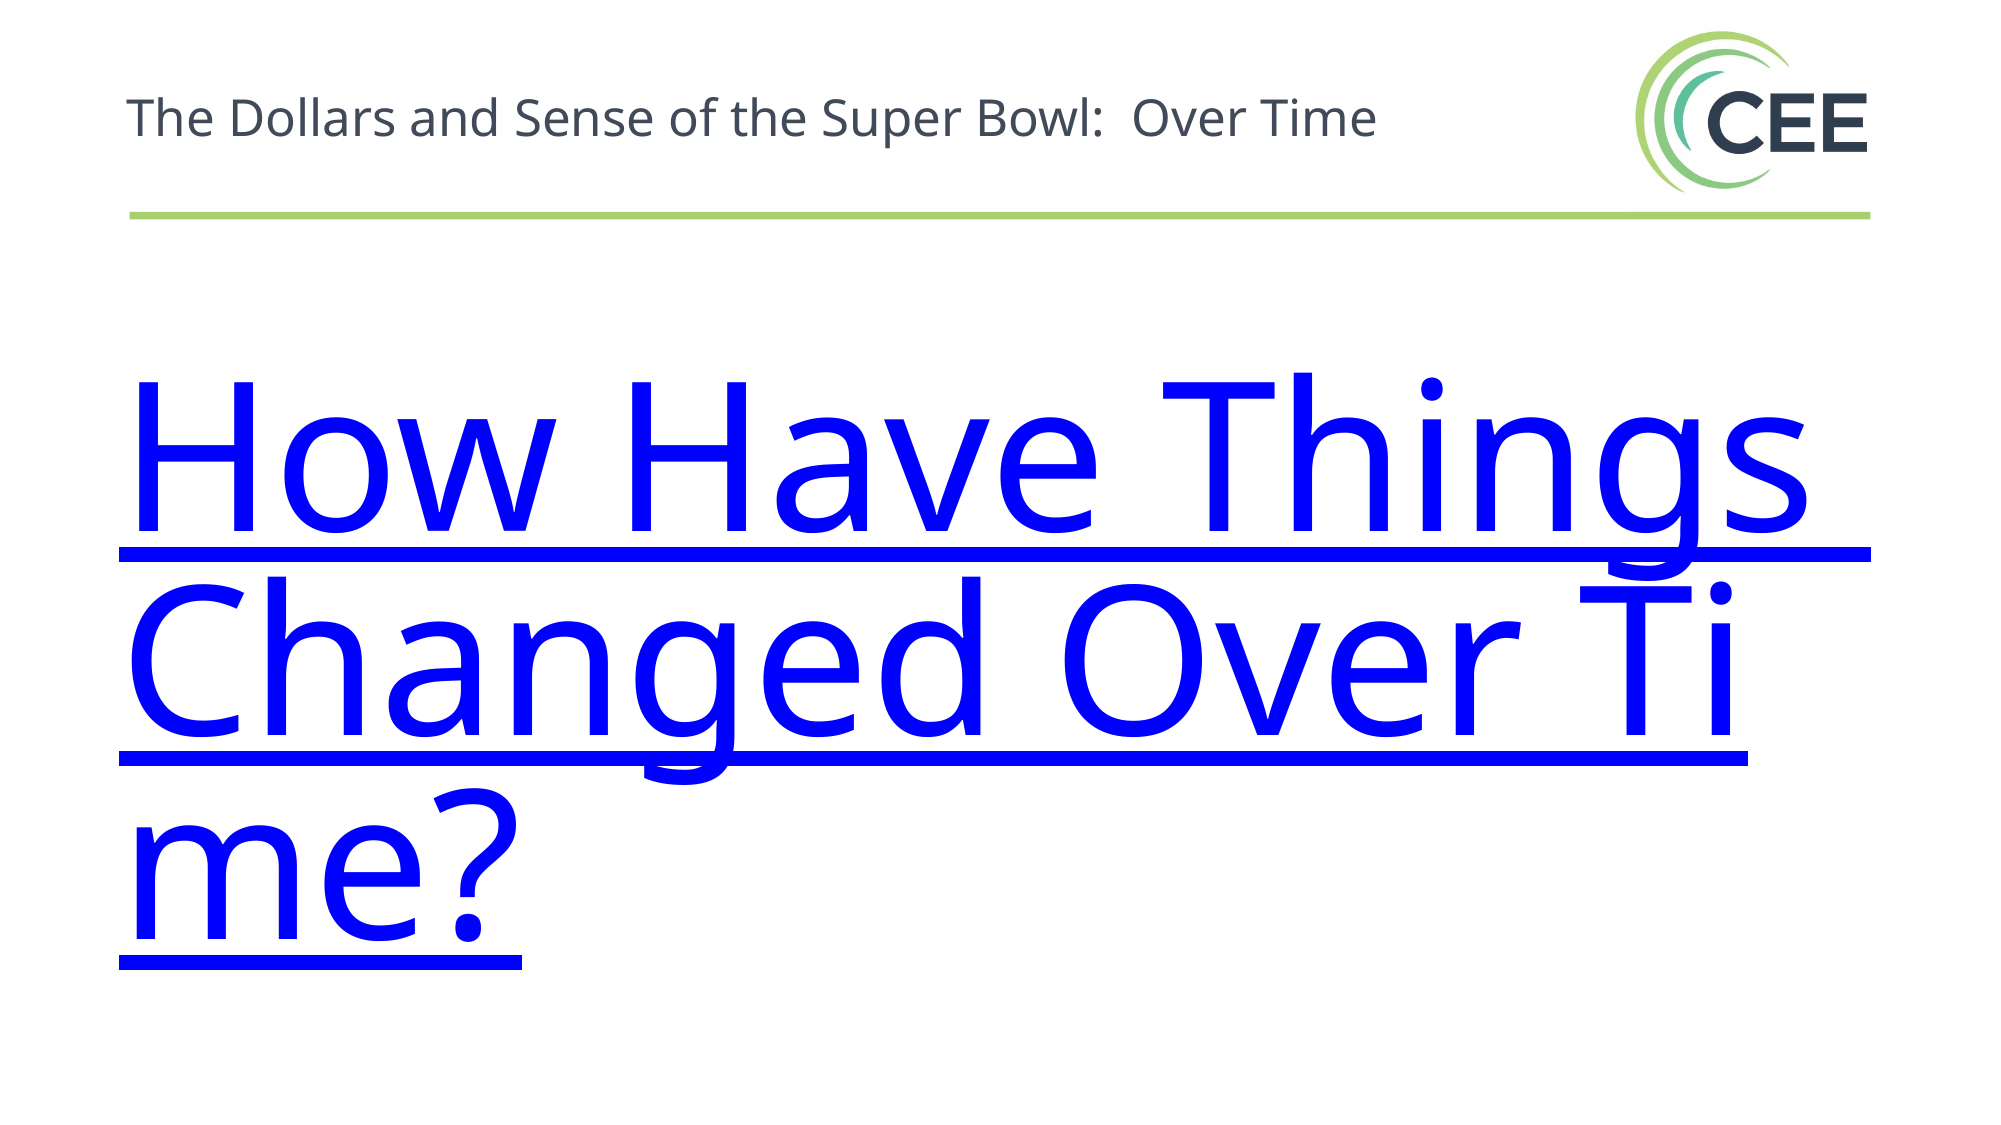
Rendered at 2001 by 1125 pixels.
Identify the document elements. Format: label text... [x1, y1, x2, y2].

picture [1630, 11, 1872, 212]
list How Have Things Changed Over Time? [111, 319, 1889, 872]
text_box The Dollars and Sense of the Super Bowl: Over Time [119, 84, 1841, 155]
